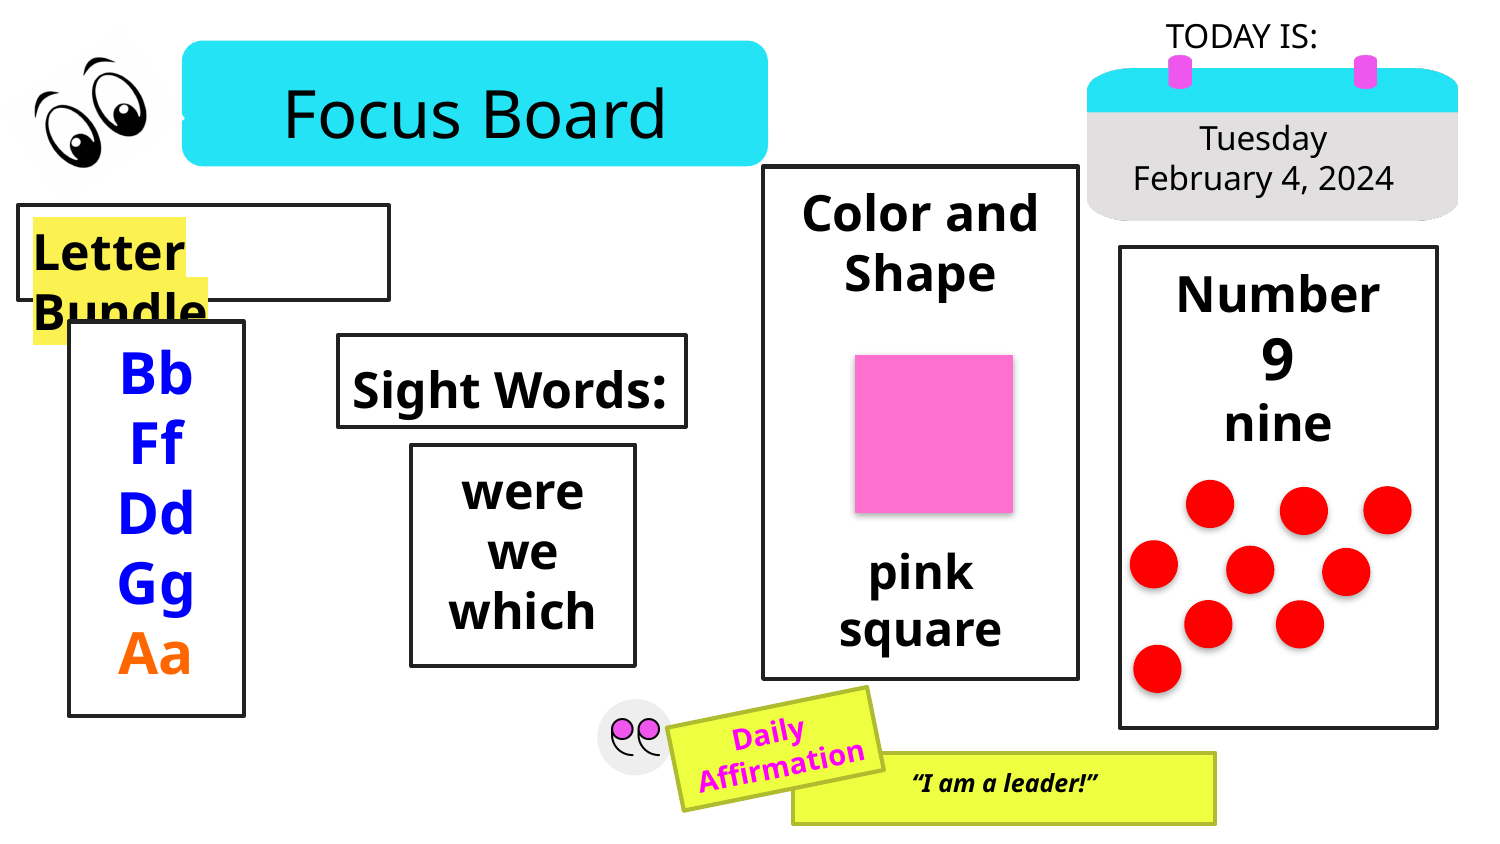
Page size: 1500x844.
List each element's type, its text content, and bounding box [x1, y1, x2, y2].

text_box [1363, 486, 1412, 535]
text_box [1129, 540, 1178, 589]
text_box [1133, 644, 1182, 693]
text_box [1184, 600, 1233, 649]
text_box [615, 770, 655, 776]
text_box Bb Ff Dd Gg Aa [67, 319, 246, 718]
text_box [1322, 547, 1371, 597]
text_box were we which [409, 443, 637, 668]
text_box [597, 699, 672, 762]
text_box Sight Words: [336, 333, 688, 429]
text_box [855, 355, 1013, 513]
text_box Focus Board [188, 57, 763, 156]
text_box [1313, 164, 1486, 272]
picture [1087, 55, 1458, 222]
text_box [1226, 545, 1275, 594]
text_box [1275, 600, 1325, 649]
text_box [1186, 479, 1235, 529]
text_box “I am a leader!” [791, 751, 1217, 826]
text_box Letter Bundle [16, 203, 391, 302]
text_box [181, 40, 769, 167]
text_box [1279, 486, 1328, 536]
picture [611, 713, 660, 762]
text_box Number 9 nine [1118, 245, 1439, 730]
text_box TODAY IS: [1150, 0, 1446, 54]
picture [1, 28, 184, 202]
text_box Daily Affirmation [665, 684, 886, 813]
text_box Color and Shape pink square [761, 164, 1080, 681]
